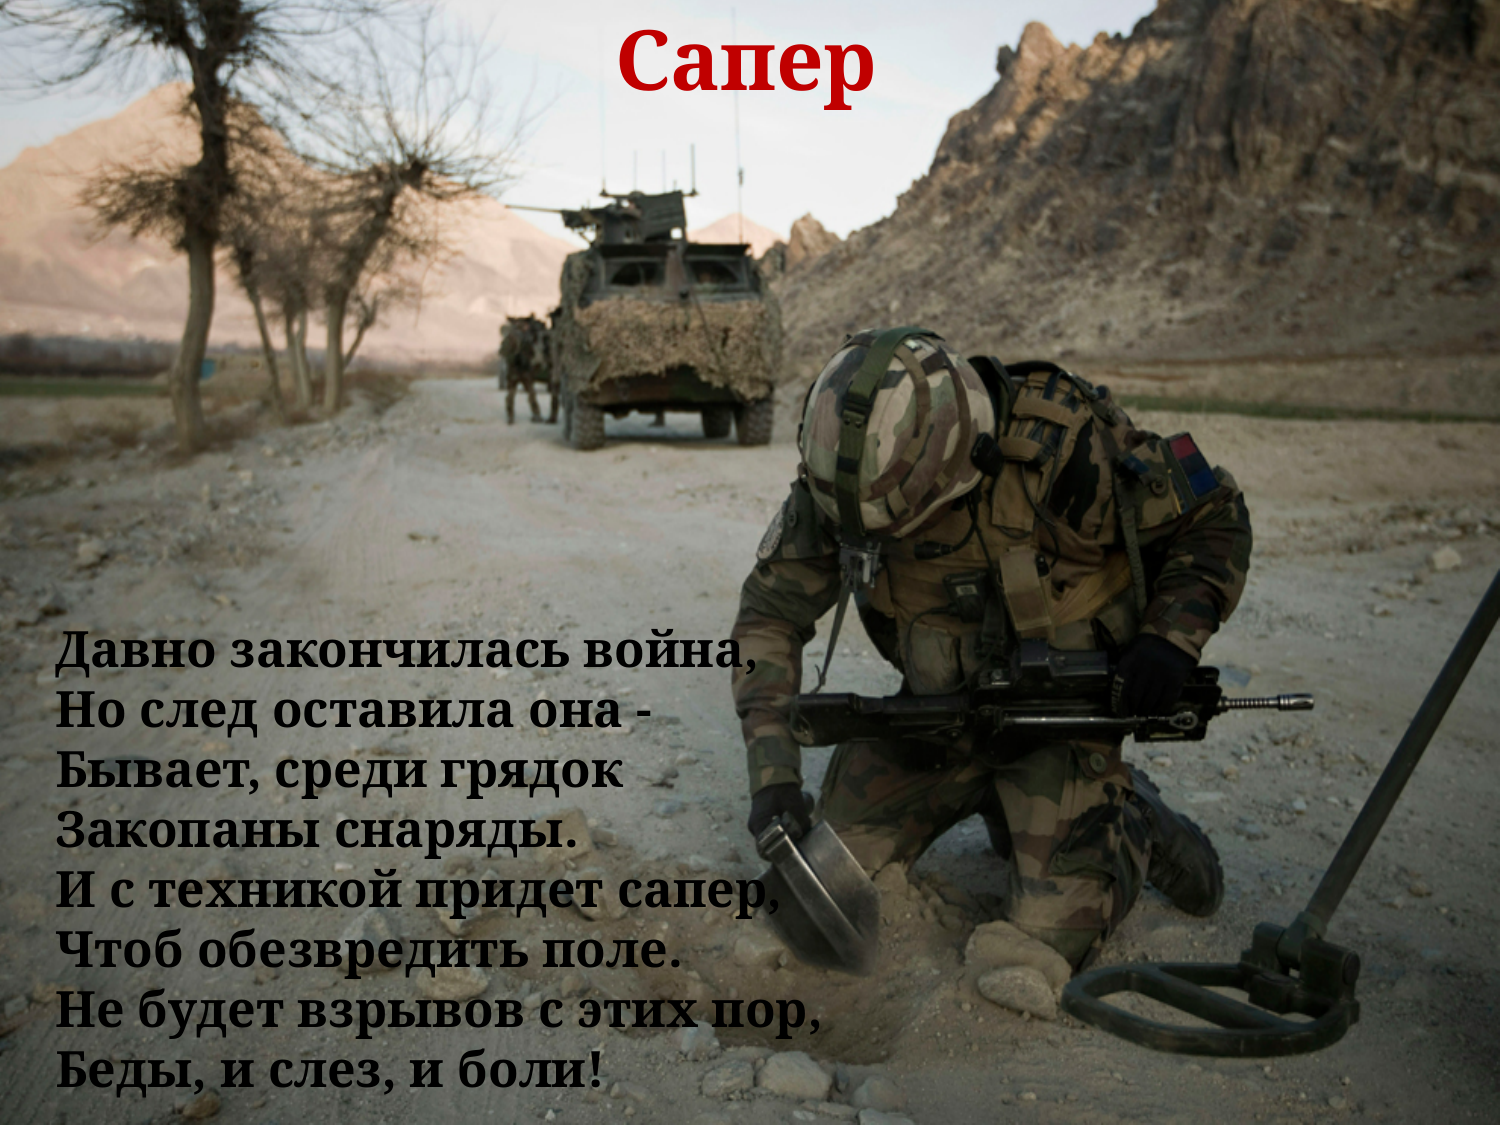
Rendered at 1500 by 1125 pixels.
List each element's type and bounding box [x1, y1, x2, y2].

list [0, 0, 1500, 1125]
